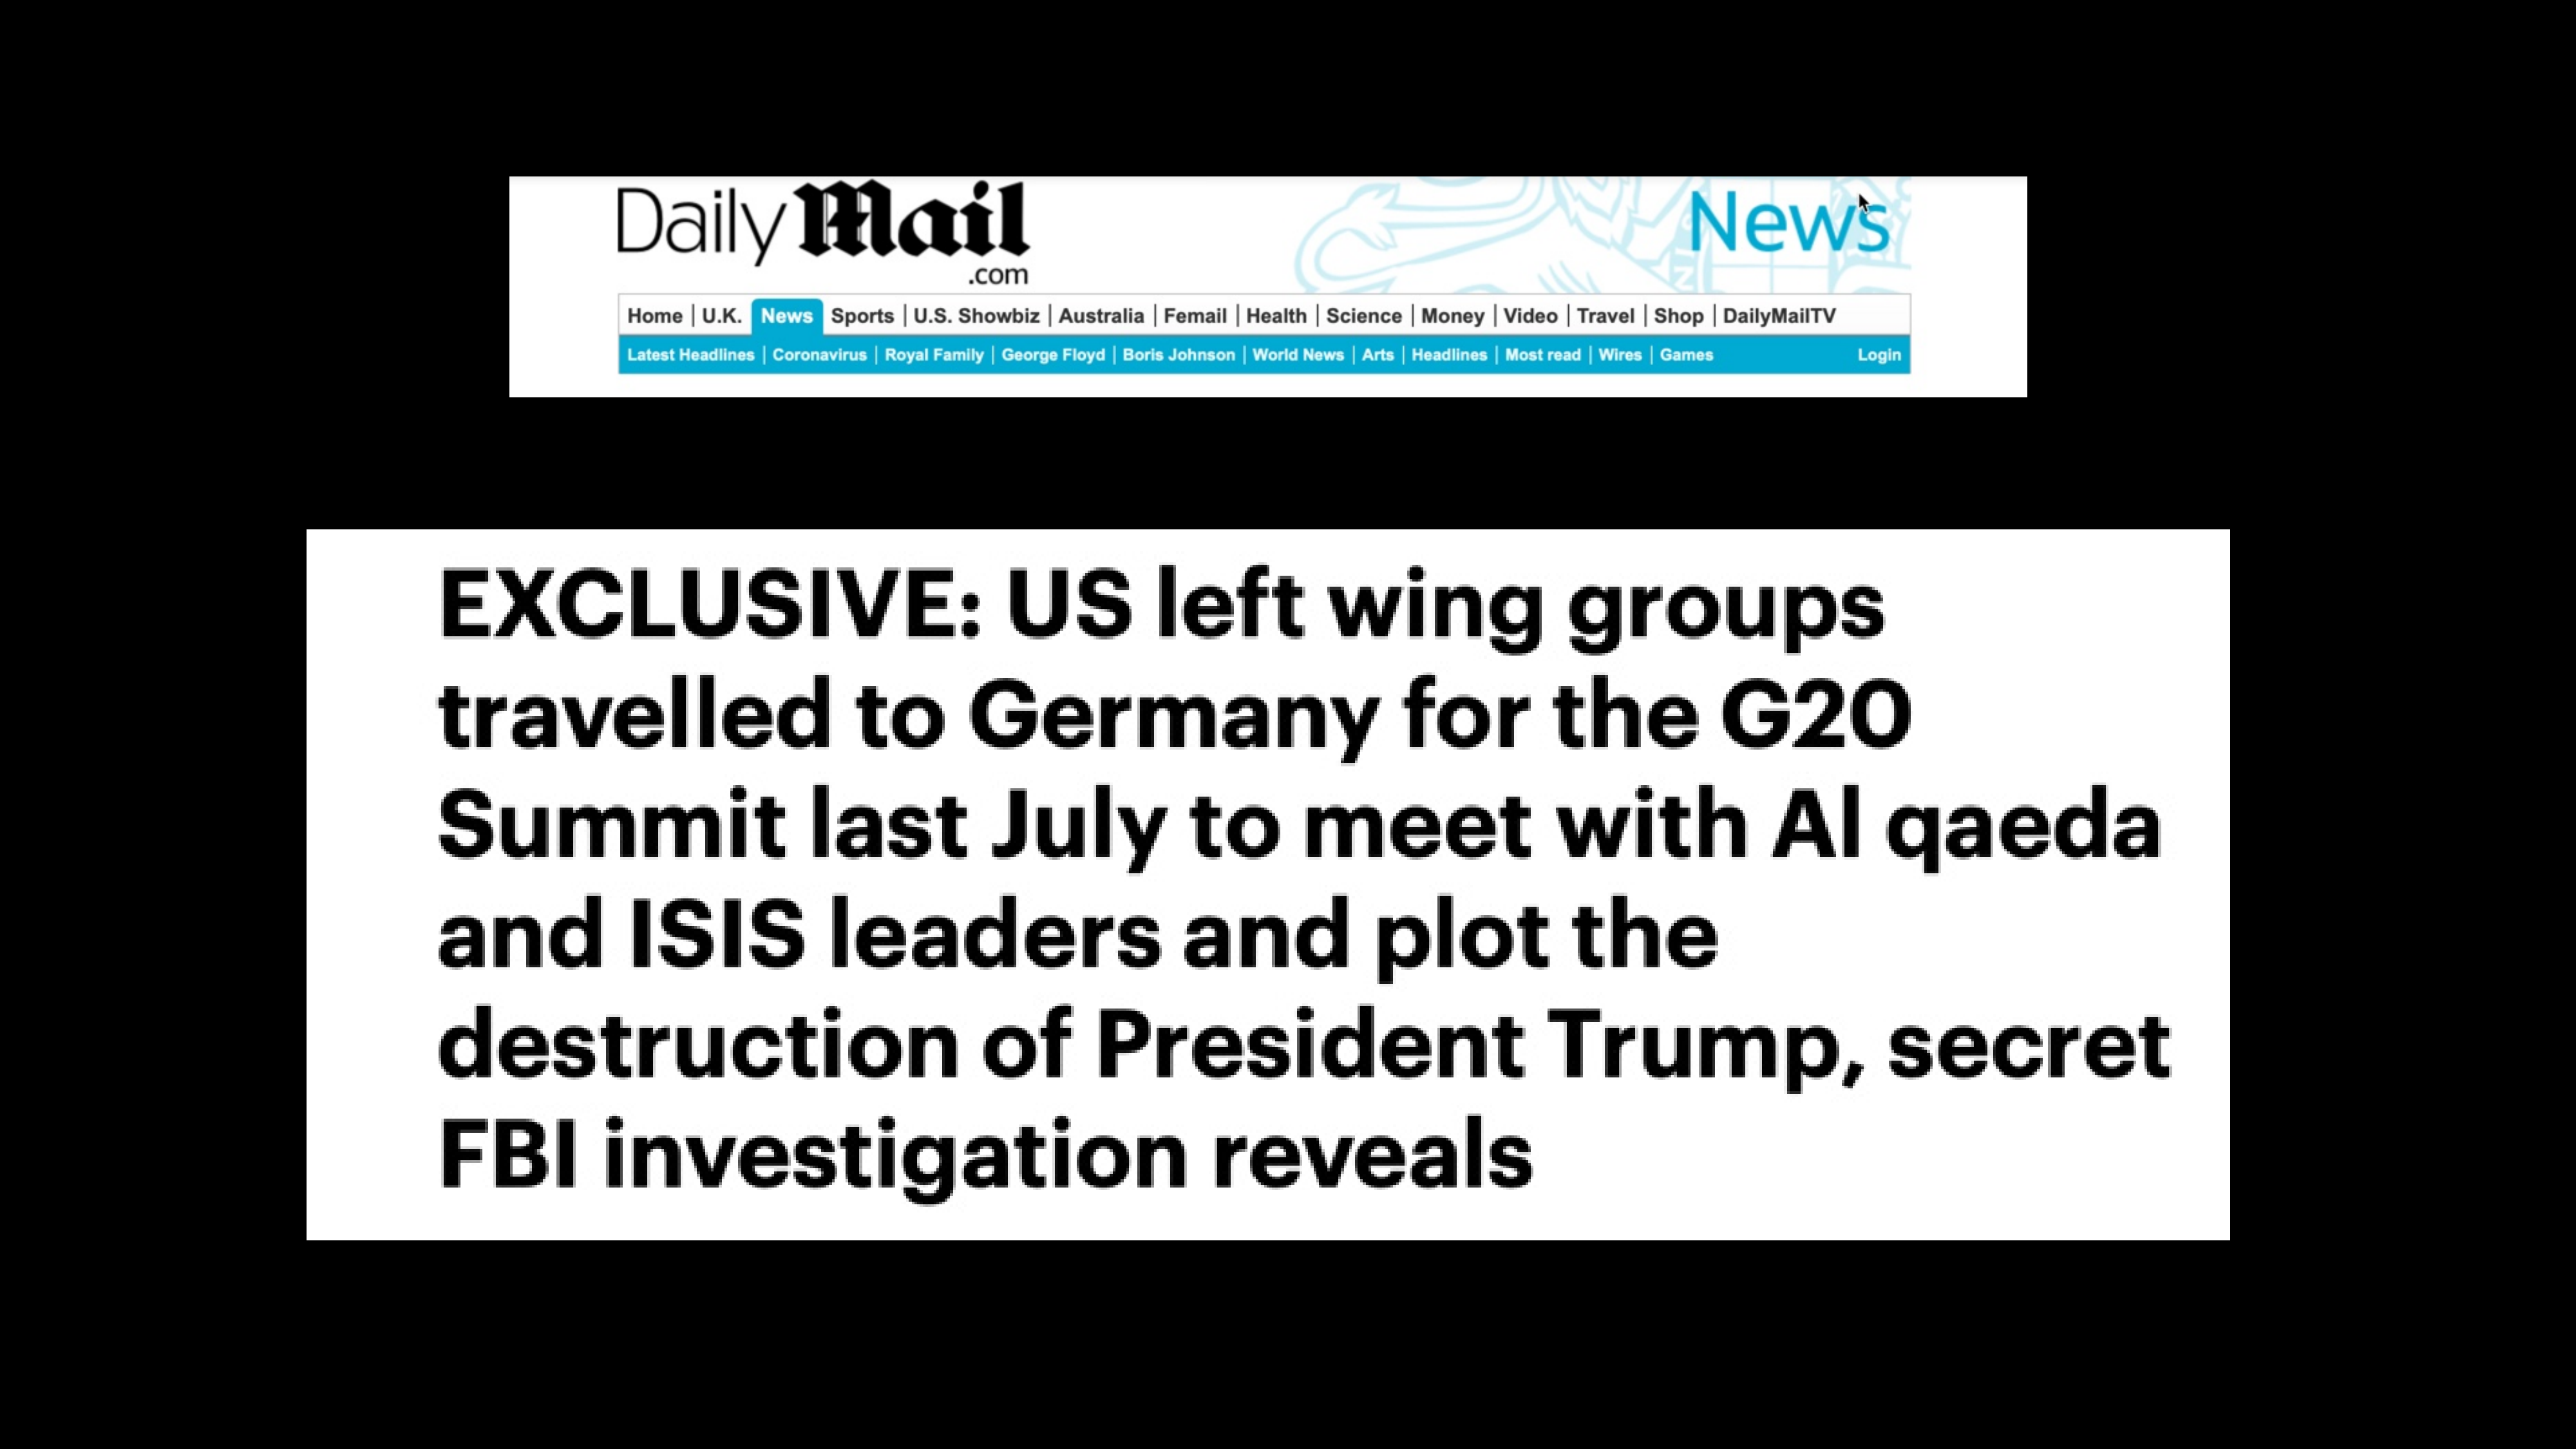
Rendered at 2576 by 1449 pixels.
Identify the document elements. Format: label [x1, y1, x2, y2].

picture [306, 529, 2230, 1240]
title [15, 17, 2561, 1397]
picture [509, 176, 2027, 397]
